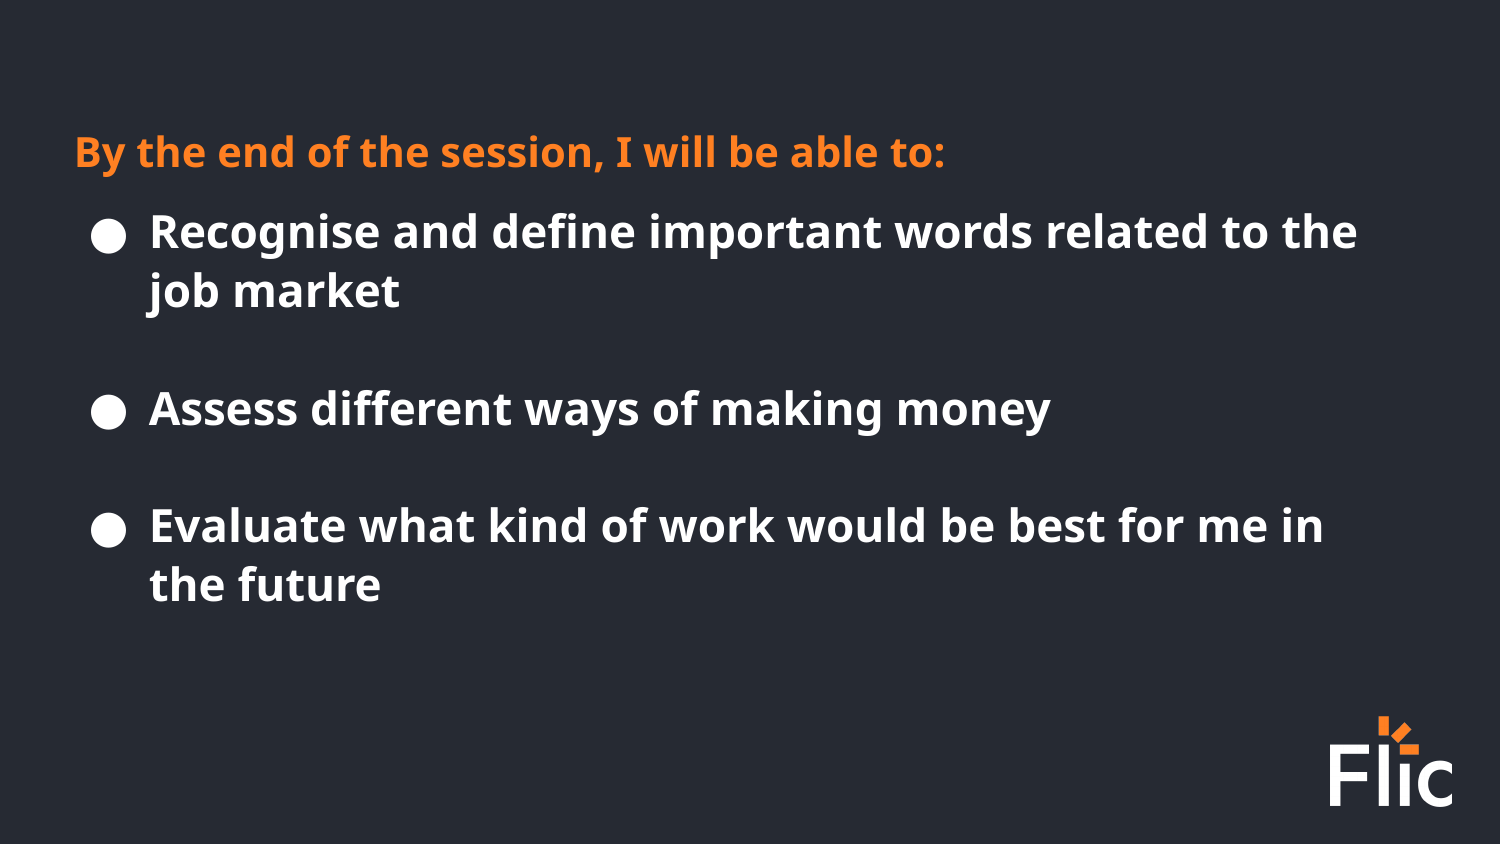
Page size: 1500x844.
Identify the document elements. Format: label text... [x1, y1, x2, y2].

text_box Recognise and define important words related to the job market Assess different ways of making money Evaluate what kind of work would be best for me in the future [59, 183, 1403, 685]
text_box By the end of the session, I will be able to: [59, 103, 1146, 183]
picture [1330, 716, 1452, 807]
